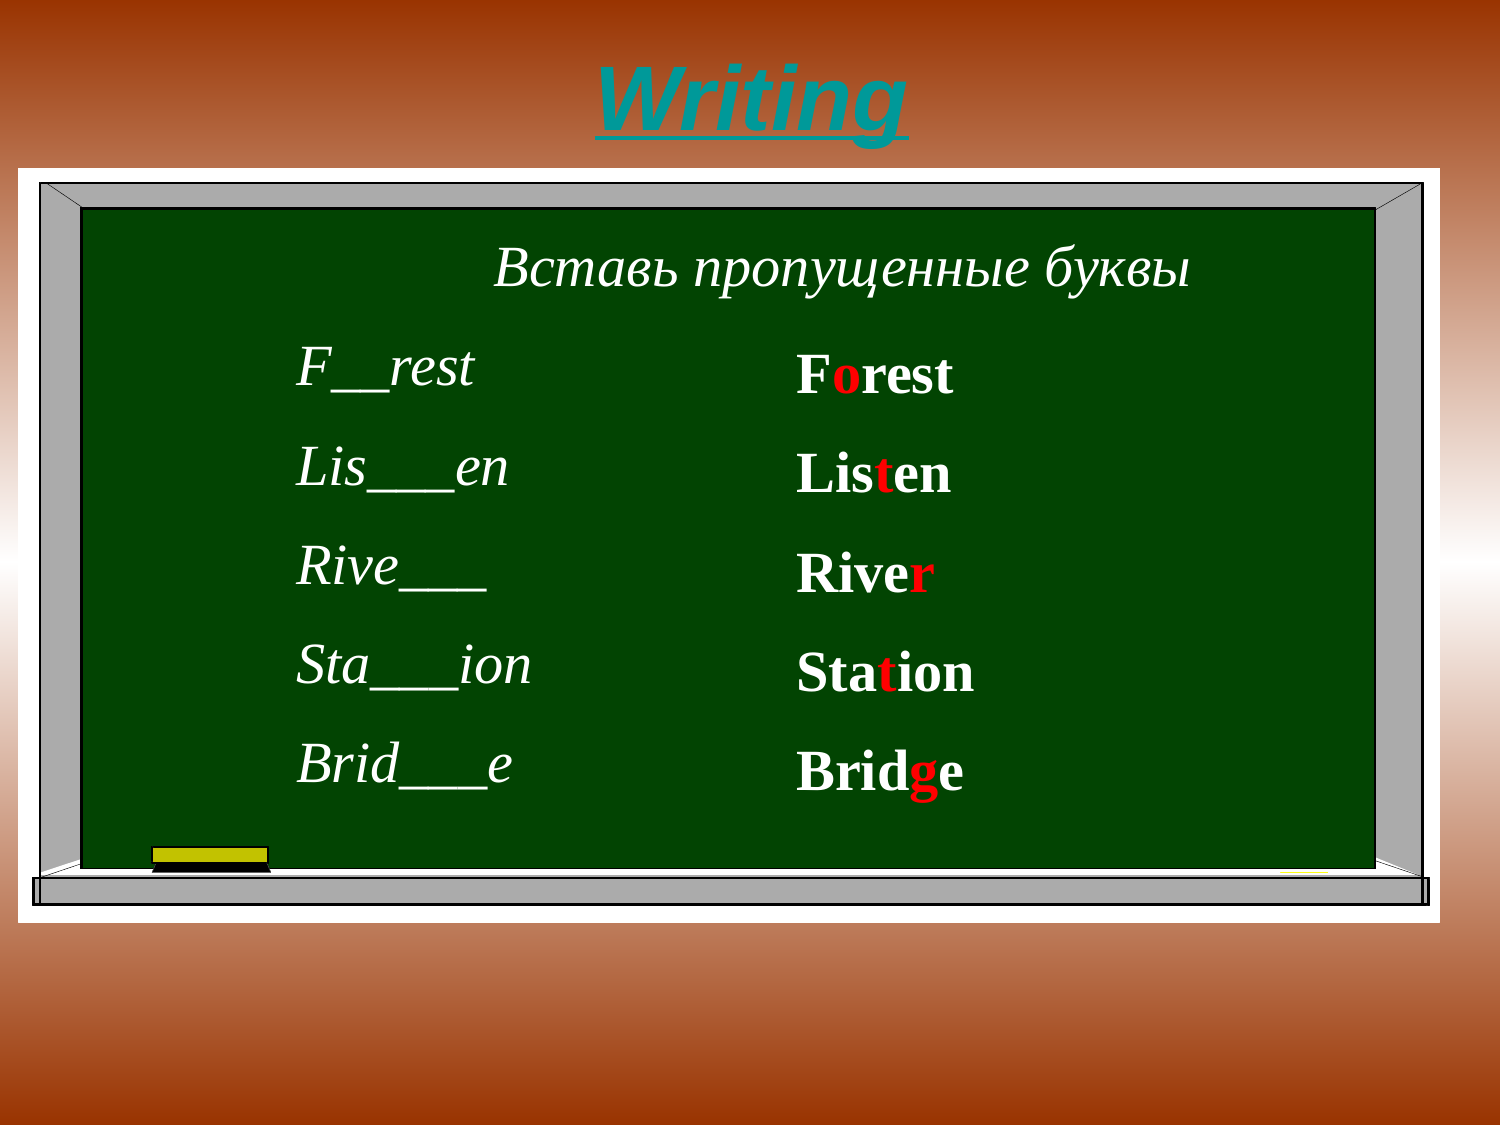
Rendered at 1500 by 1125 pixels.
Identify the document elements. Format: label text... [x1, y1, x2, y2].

text_box Вставь пропущенные буквы F__rest Lis___en Rive___ Sta___ion Brid___e [281, 950, 1404, 1125]
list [0, 148, 1460, 942]
title Writing [76, 0, 1428, 147]
